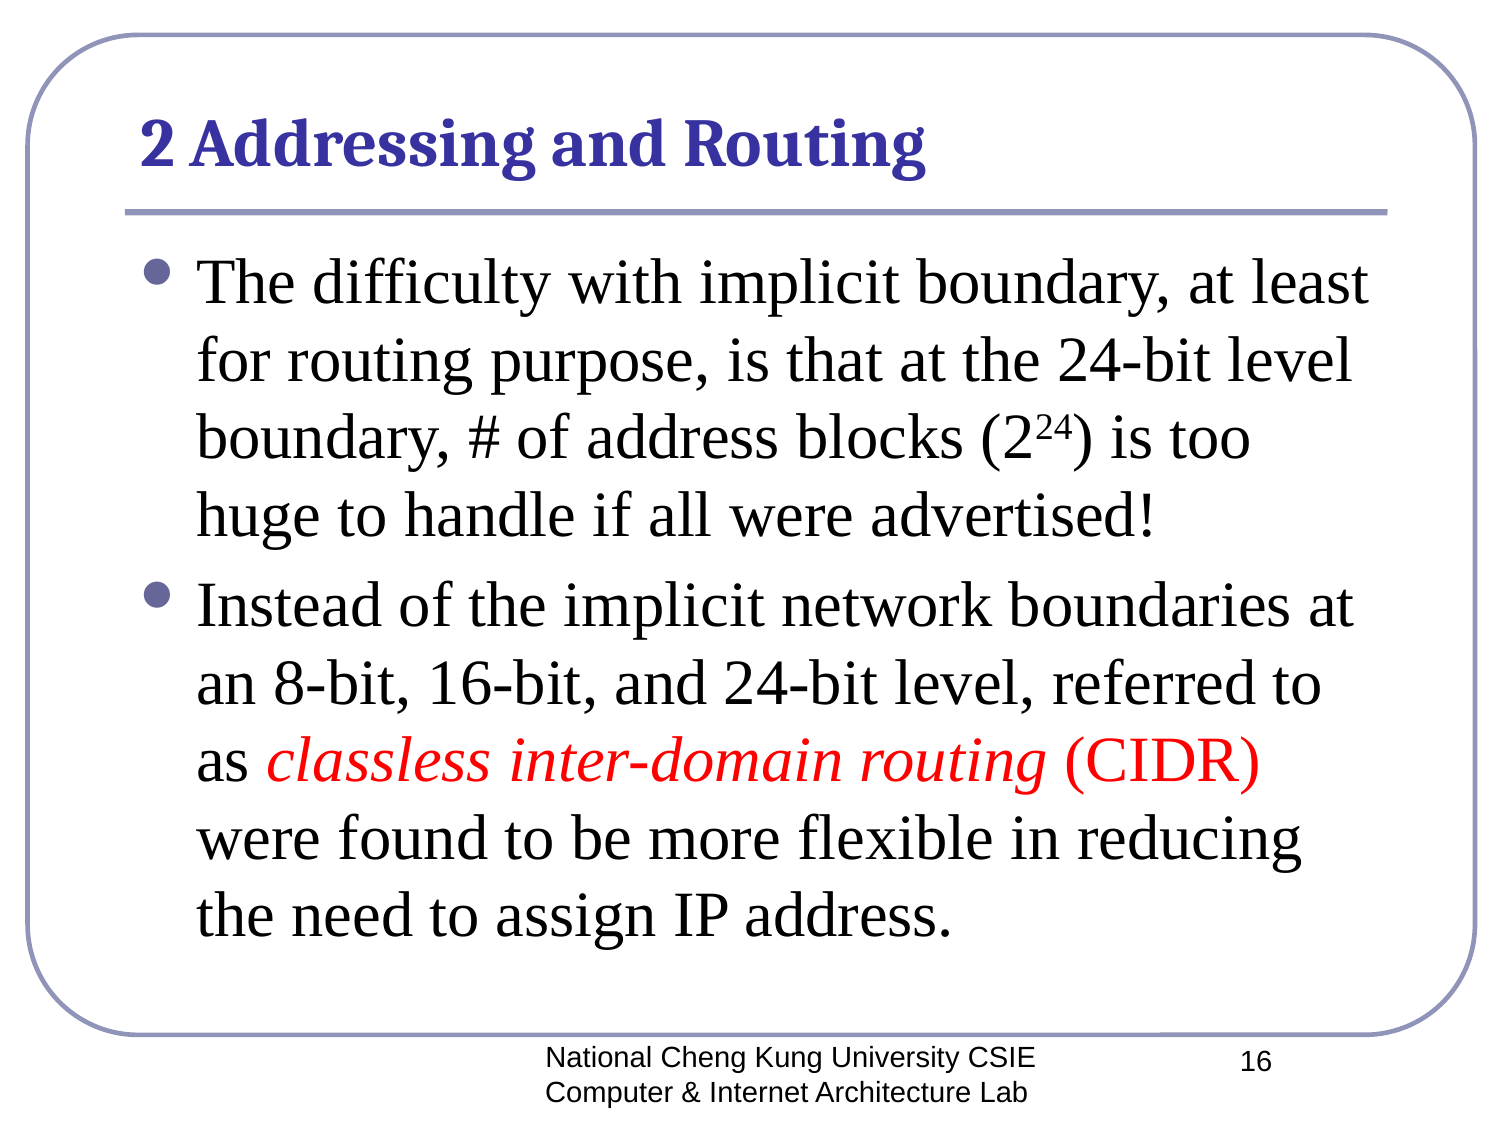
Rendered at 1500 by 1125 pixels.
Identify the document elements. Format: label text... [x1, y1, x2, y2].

title 2 Addressing and Routing [125, 90, 1388, 188]
list The difficulty with implicit boundary, at least for routing purpose, is that at the 24-bit level boundary, # of address blocks (224) is too huge to handle if all were advertised! Instead of the implicit network boundaries at an 8-bit, 16-bit, and 24-bit level, referred to as classless inter-domain routing (CIDR) were found to be more flexible in reducing the need to assign IP address. [125, 231, 1388, 975]
footer National Cheng Kung University CSIE Computer & Internet Architecture Lab [466, 1030, 1117, 1107]
slide_number 16 [1124, 1034, 1388, 1111]
